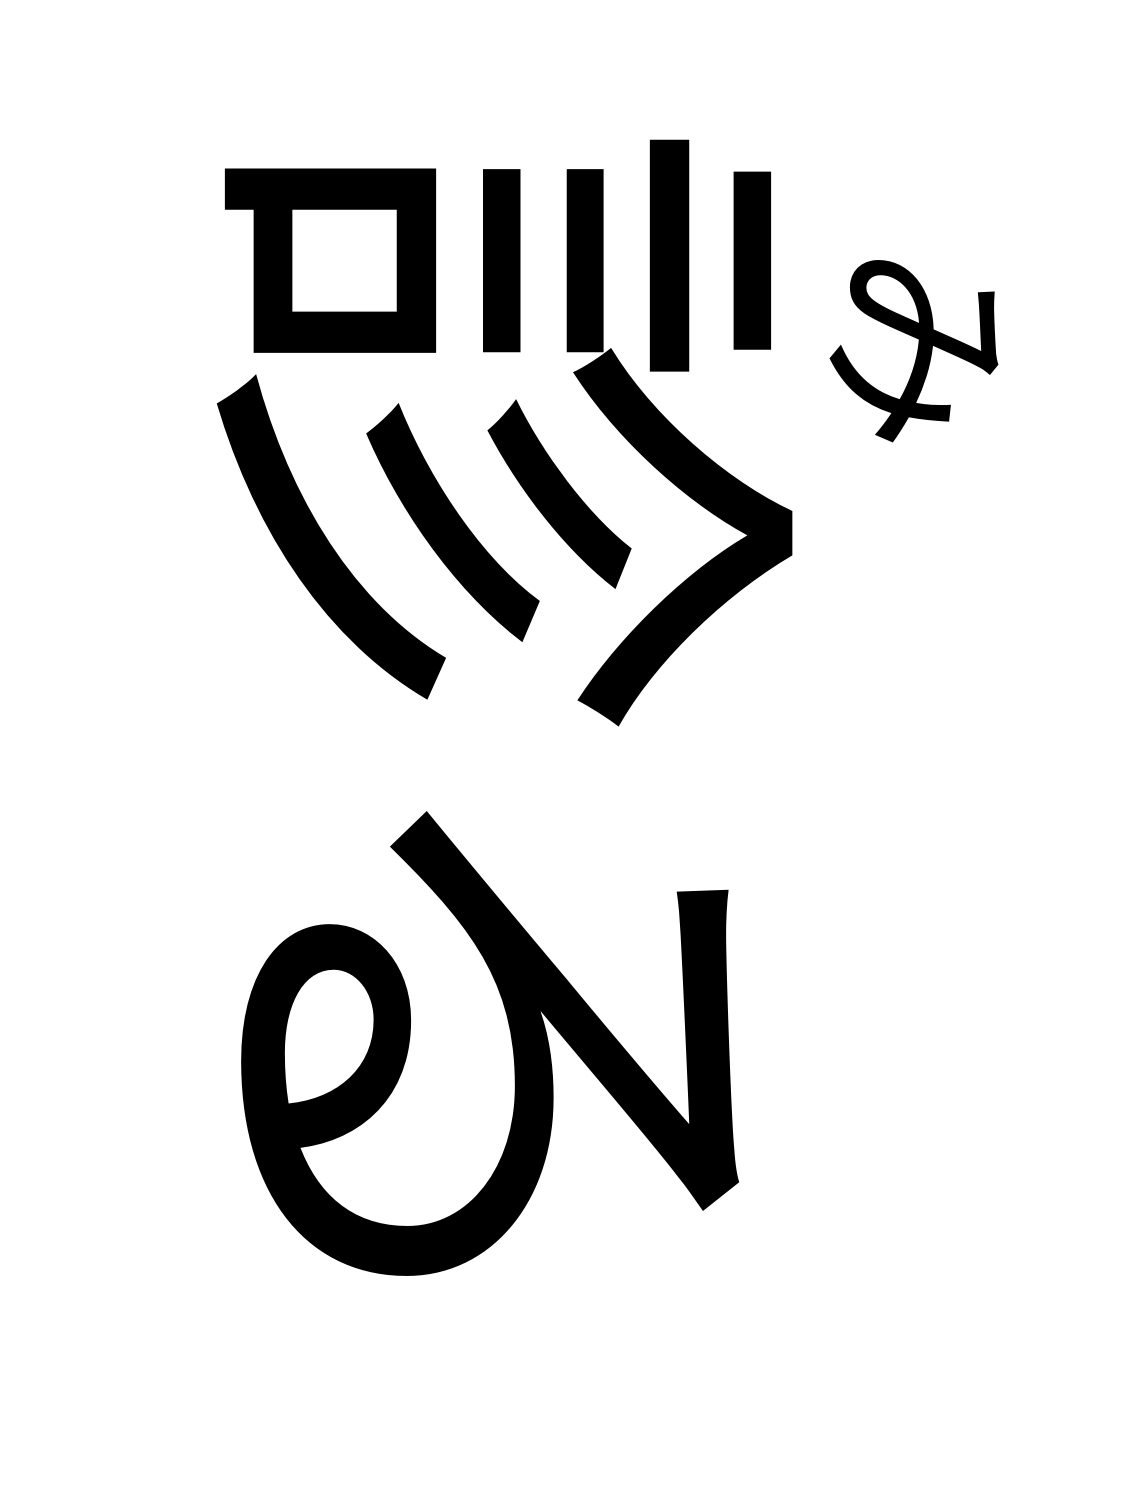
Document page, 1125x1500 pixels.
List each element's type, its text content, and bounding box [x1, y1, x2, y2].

text_box み [775, 230, 1058, 1459]
text_box 診る [135, 116, 894, 1384]
